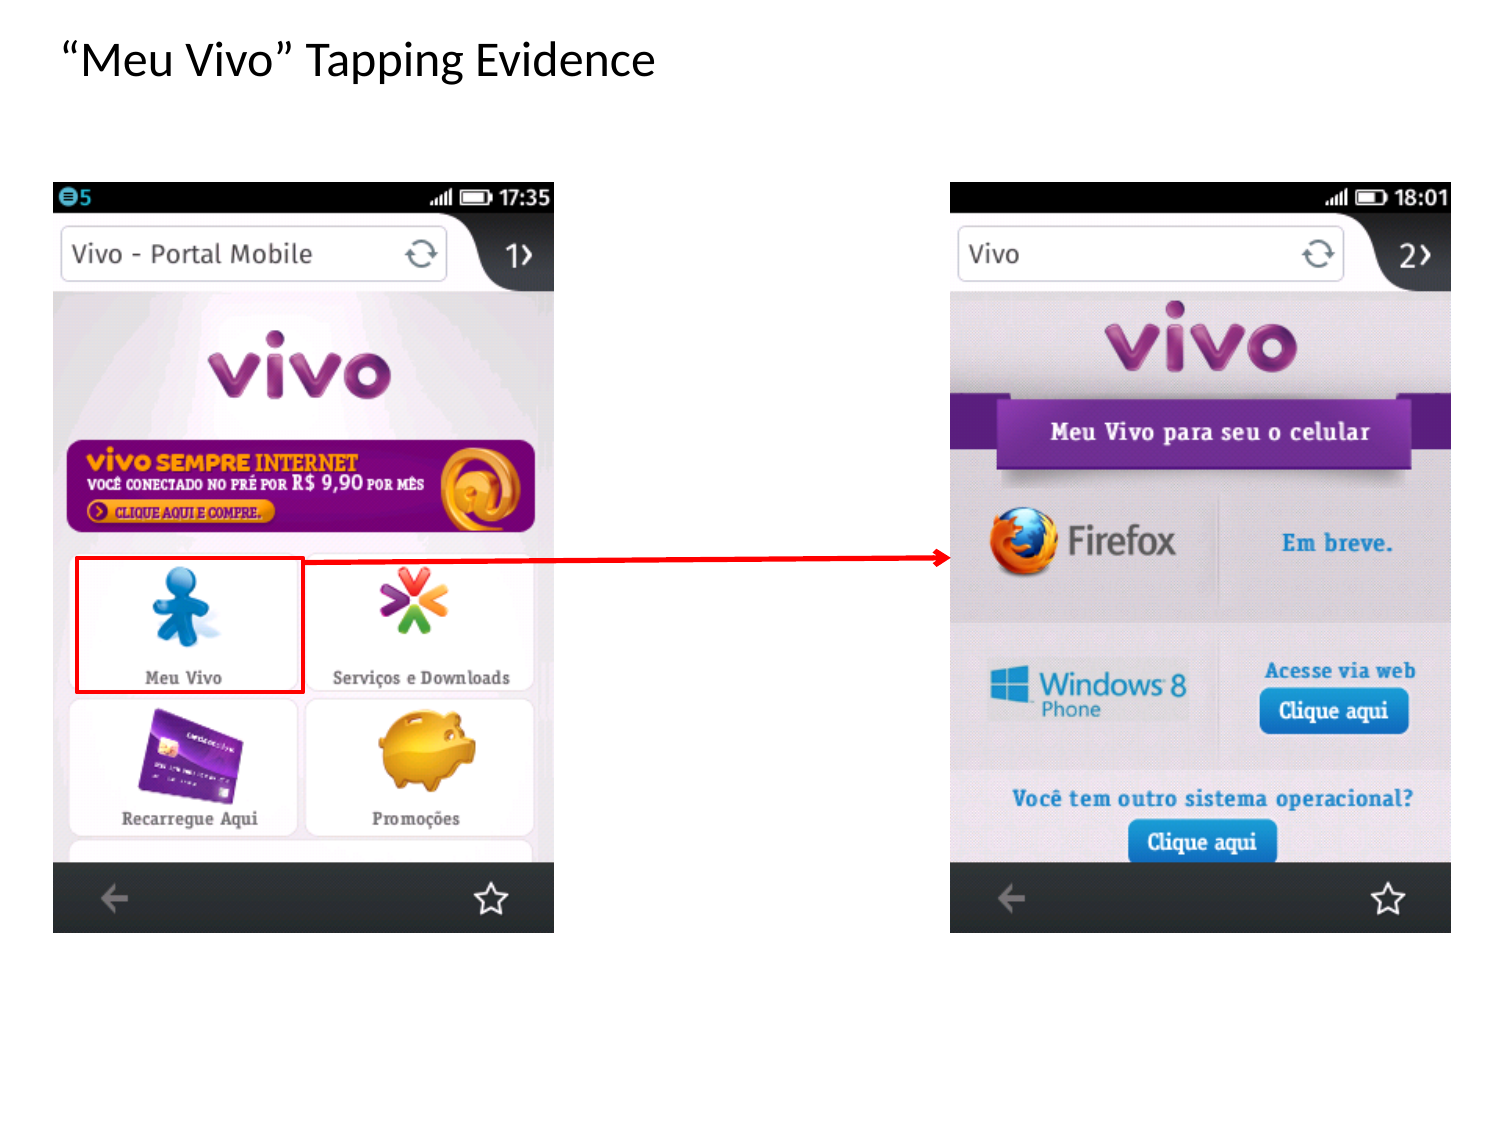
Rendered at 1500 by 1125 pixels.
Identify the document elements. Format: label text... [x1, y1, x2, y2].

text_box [52, 182, 1451, 933]
text_box “Meu Vivo” Tapping Evidence [44, 19, 672, 94]
